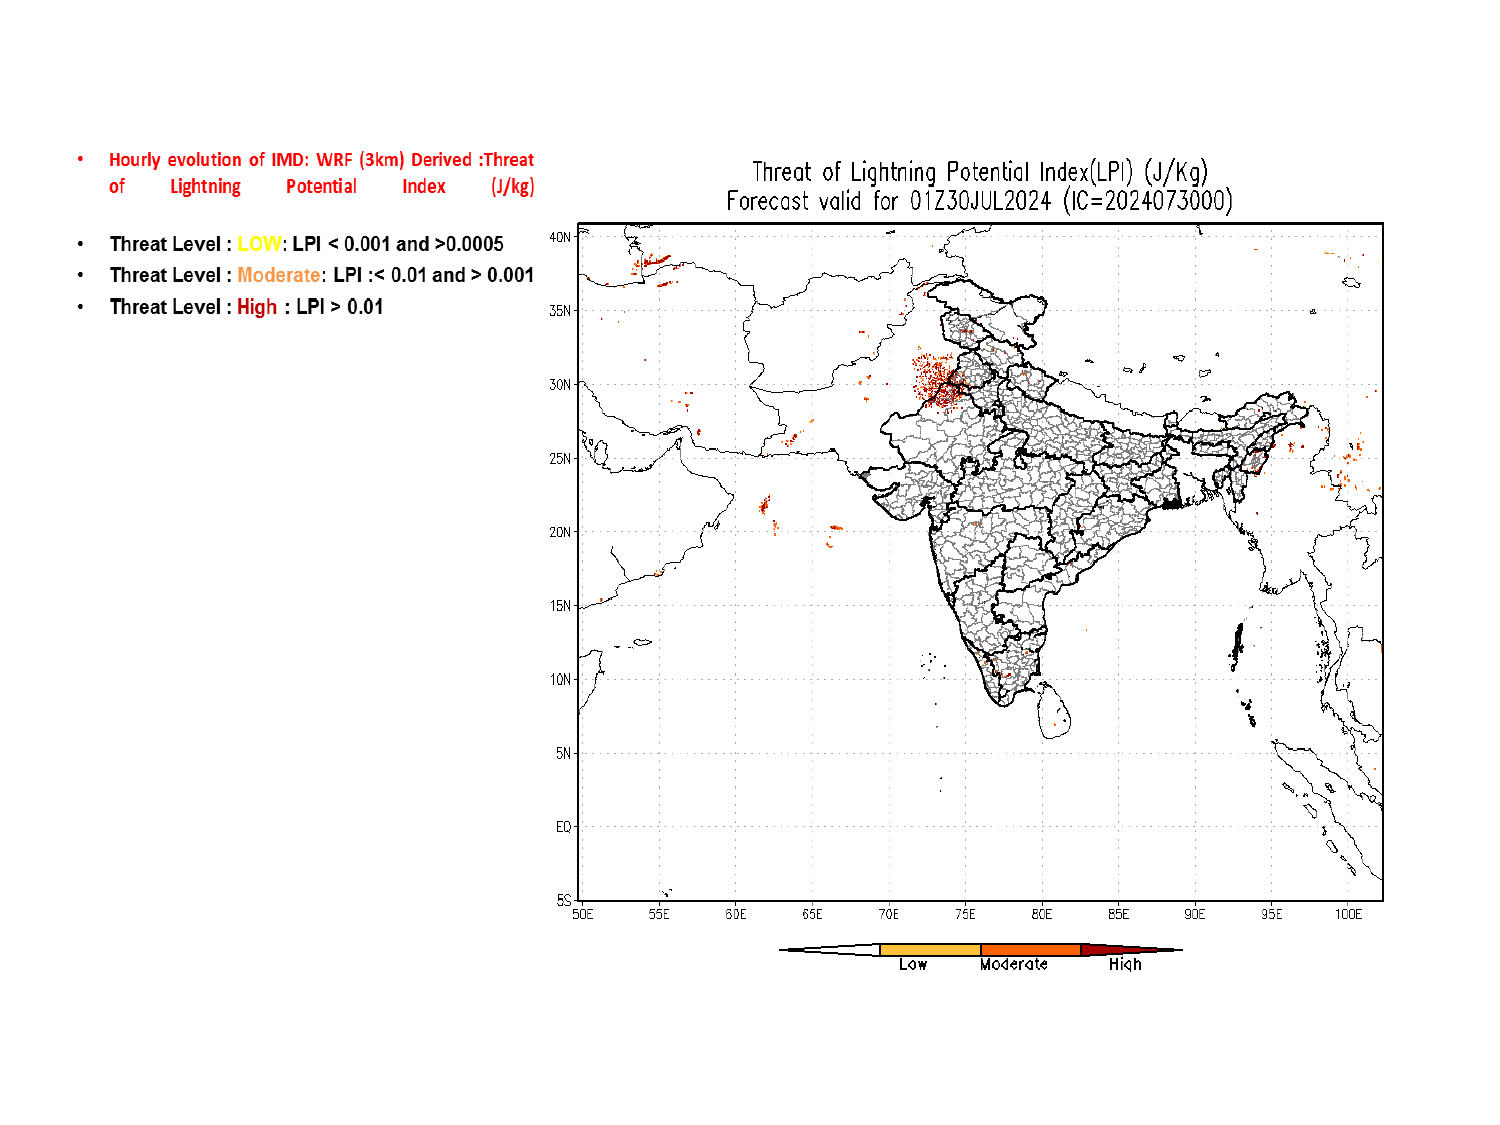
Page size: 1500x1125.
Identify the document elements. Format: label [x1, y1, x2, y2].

picture [74, 149, 1426, 976]
